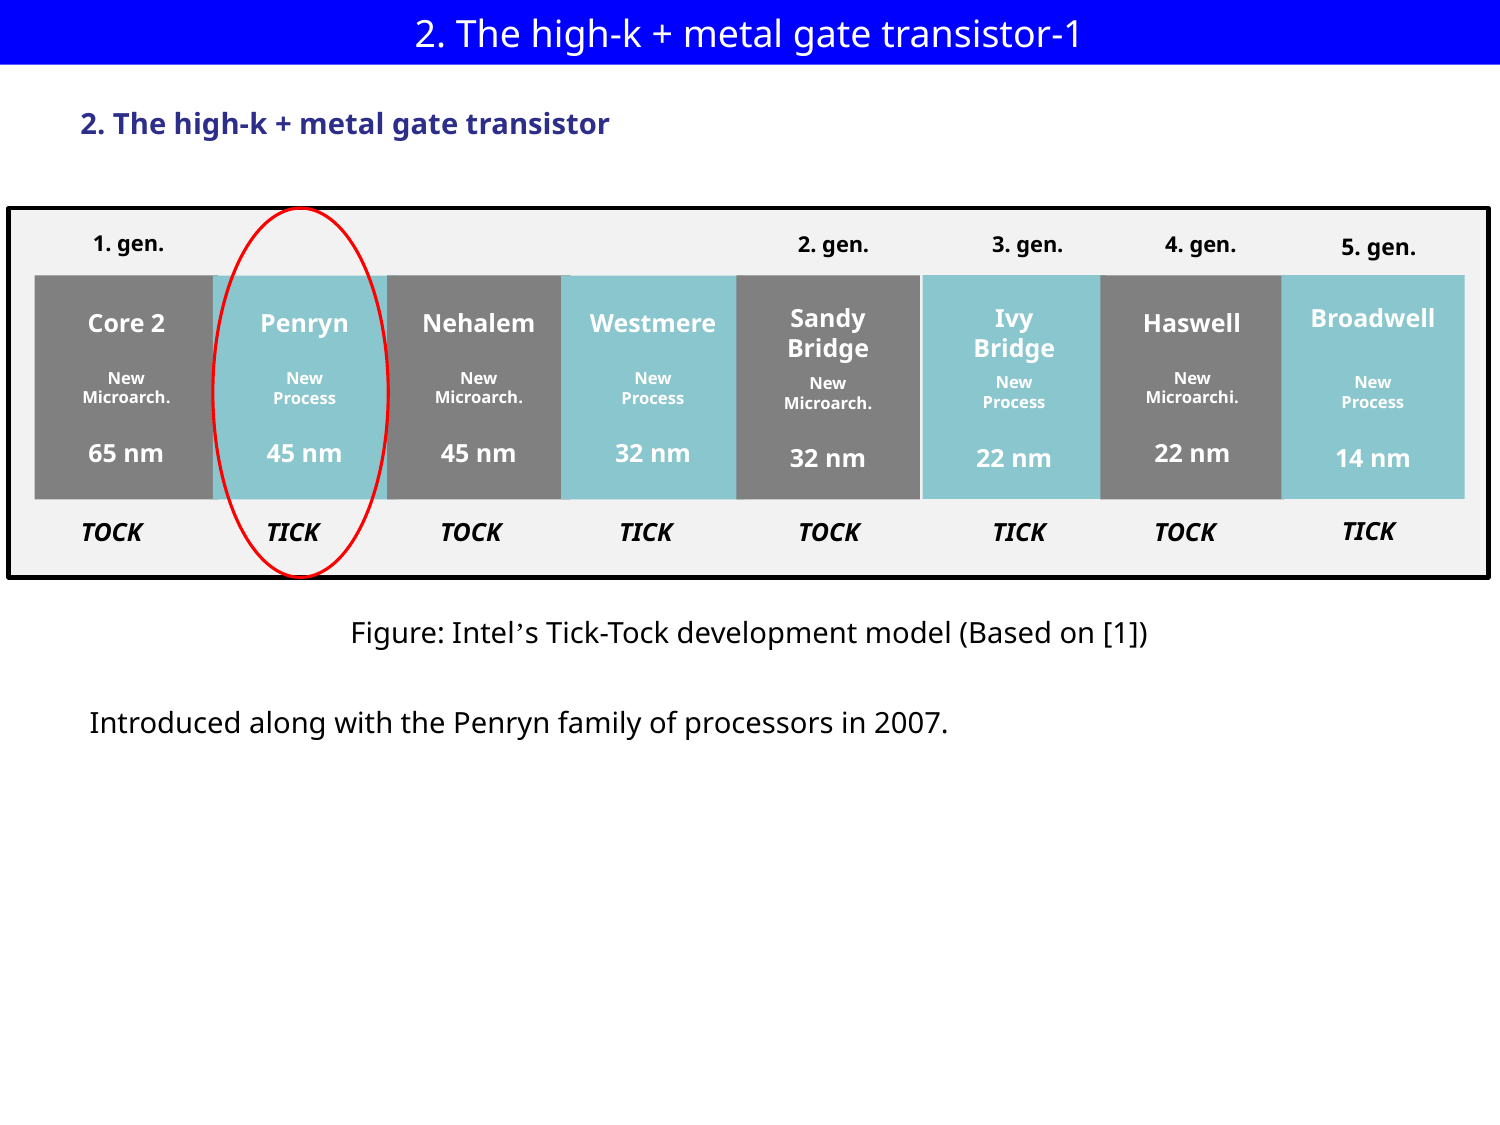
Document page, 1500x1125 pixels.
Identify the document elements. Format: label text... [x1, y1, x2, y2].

text_box 2. The high-k + metal gate transistor [65, 97, 626, 148]
text_box Figure: Intel’s Tick-Tock development model (Based on [1]) [335, 606, 1163, 657]
text_box Introduced along with the Penryn family of processors in 2007. [74, 696, 965, 747]
title 2. The high-k + metal gate transistor-1 [0, 0, 1500, 65]
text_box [8, 207, 1489, 578]
